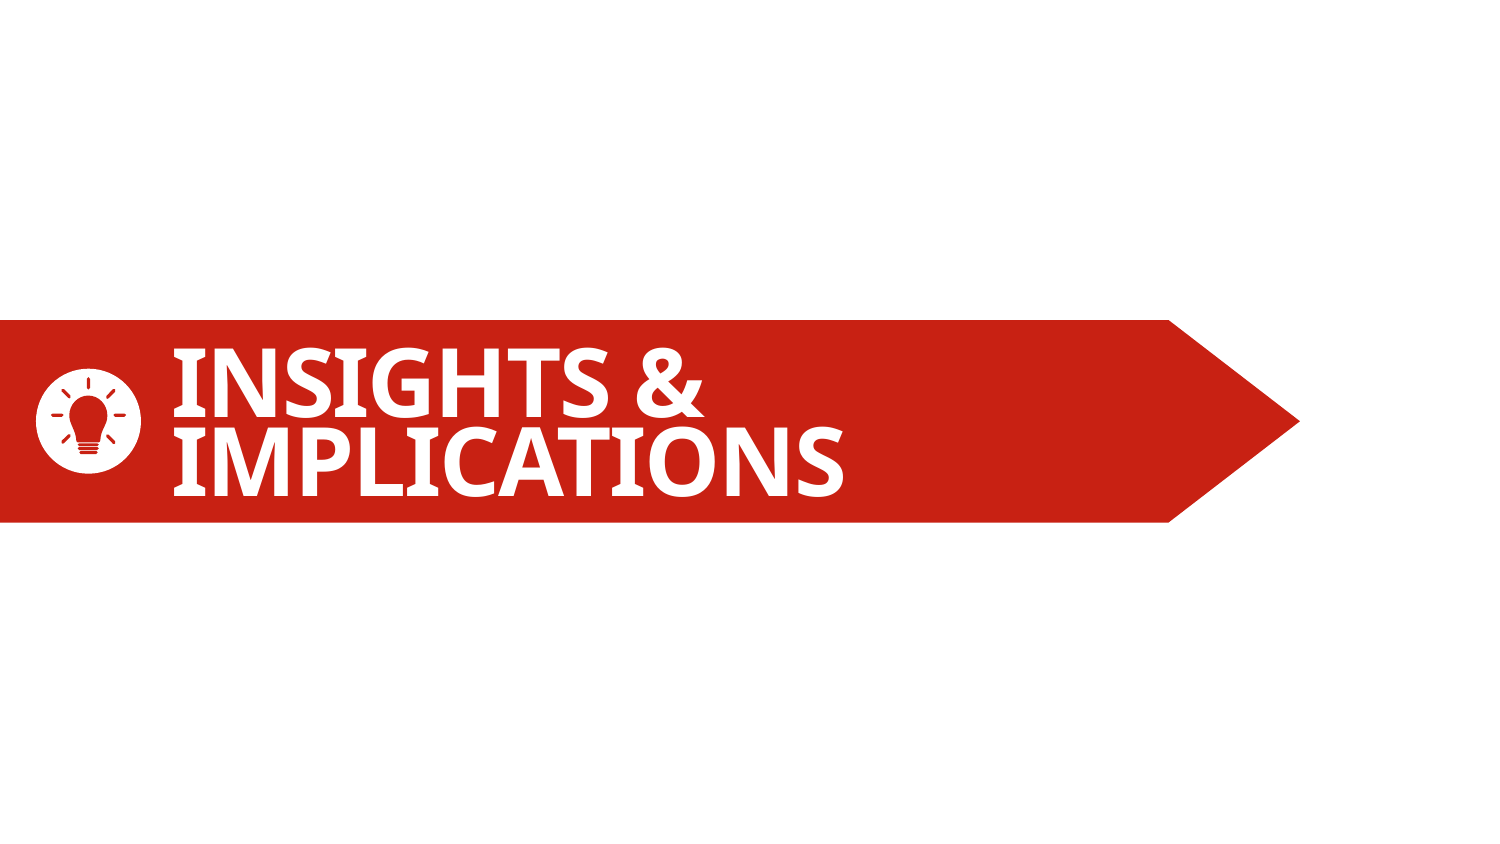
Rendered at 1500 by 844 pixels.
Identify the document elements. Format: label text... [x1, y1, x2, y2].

title Insights & Implications [171, 367, 1200, 506]
